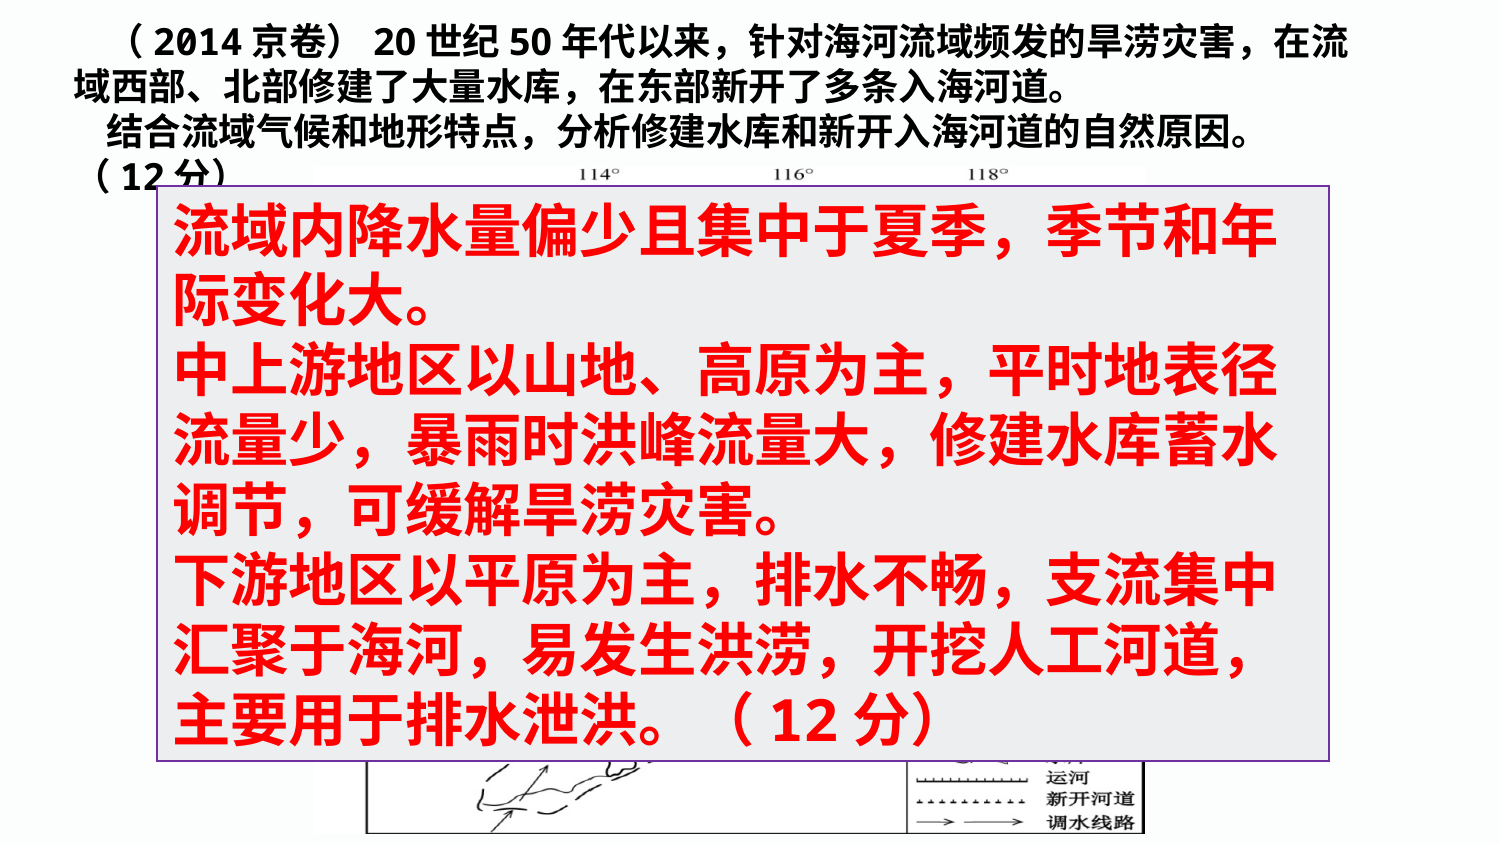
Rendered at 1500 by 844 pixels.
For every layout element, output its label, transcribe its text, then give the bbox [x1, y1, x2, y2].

text_box （2014京卷）20世纪50年代以来，针对海河流域频发的旱涝灾害，在流域西部、北部修建了大量水库，在东部新开了多条入海河道。 结合流域气候和地形特点，分析修建水库和新开入海河道的自然原因。（12分） [58, 10, 1364, 206]
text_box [493, 308, 802, 425]
picture [314, 166, 1145, 835]
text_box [1066, 329, 1329, 395]
text_box 流域内降水量偏少且集中于夏季，季节和年际变化大。 中上游地区以山地、高原为主，平时地表径流量少，暴雨时洪峰流量大，修建水库蓄水调节，可缓解旱涝灾害。 下游地区以平原为主，排水不畅，支流集中汇聚于海河，易发生洪涝，开挖人工河道，主要用于排水泄洪。（12分） [157, 186, 314, 761]
text_box 流域内降水量偏少且集中于夏季，季节和年际变化大。 中上游地区以山地、高原为主，平时地表径流量少，暴雨时洪峰流量大，修建水库蓄水调节，可缓解旱涝灾害。 下游地区以平原为主，排水不畅，支流集中汇聚于海河，易发生洪涝，开挖人工河道，主要用于排水泄洪。（12分） [1145, 186, 1329, 329]
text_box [804, 304, 1066, 421]
text_box 流域内降水量偏少且集中于夏季，季节和年际变化大。 中上游地区以山地、高原为主，平时地表径流量少，暴雨时洪峰流量大，修建水库蓄水调节，可缓解旱涝灾害。 下游地区以平原为主，排水不畅，支流集中汇聚于海河，易发生洪涝，开挖人工河道，主要用于排水泄洪。（12分） [1145, 395, 1329, 761]
